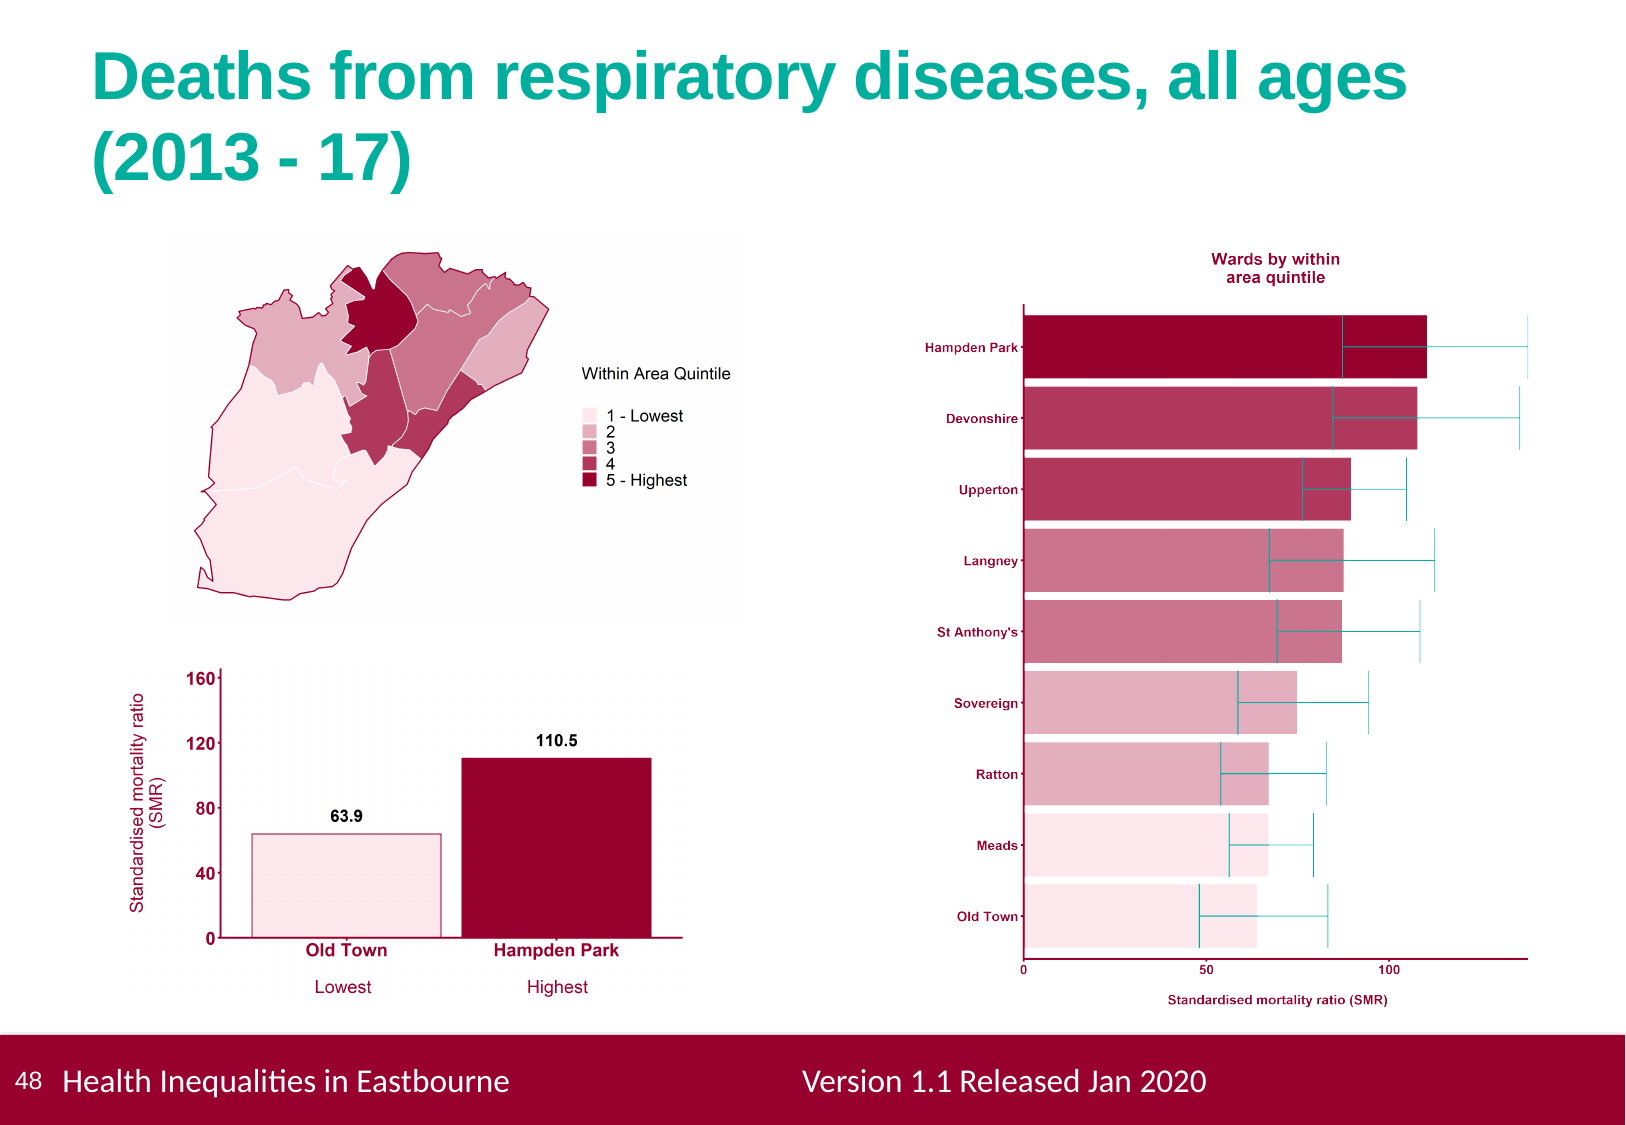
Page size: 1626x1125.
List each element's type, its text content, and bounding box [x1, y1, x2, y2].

title Deaths from respiratory diseases, all ages (2013 - 17) [91, 19, 1534, 207]
picture [903, 224, 1534, 1013]
picture [60, 230, 850, 625]
picture [124, 663, 688, 1002]
text_box Health Inequalities in Eastbourne Version 1.1 Released Jan 2020 [10, 1052, 1448, 1107]
